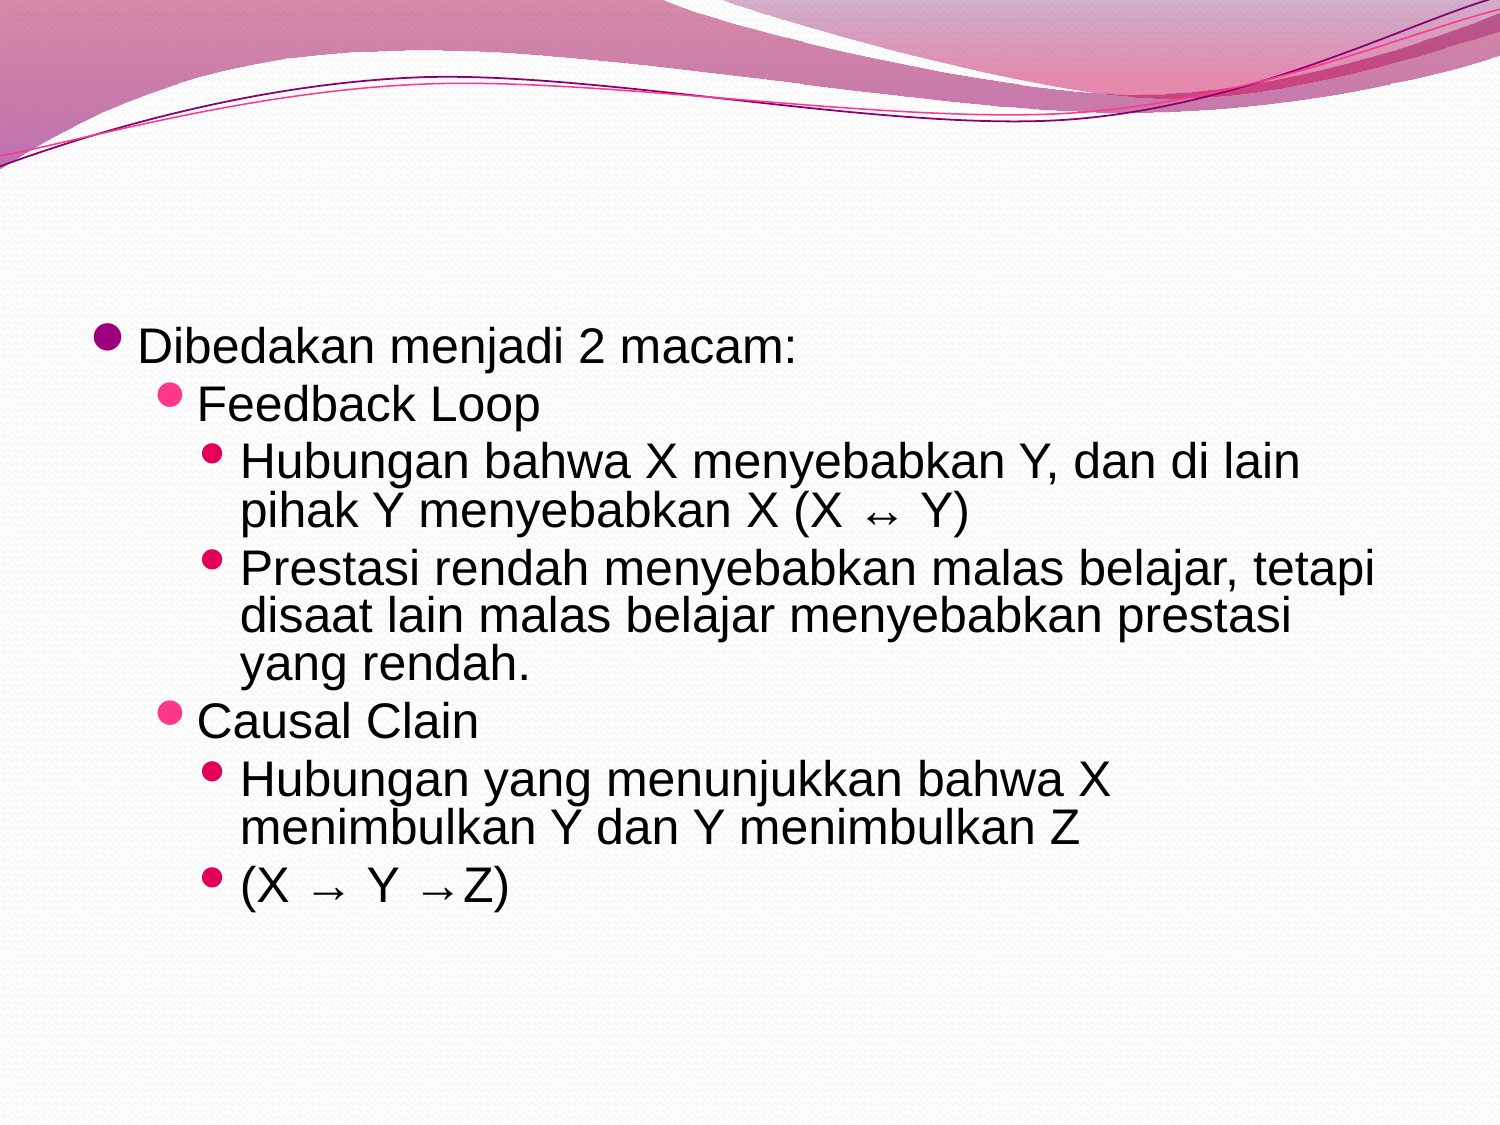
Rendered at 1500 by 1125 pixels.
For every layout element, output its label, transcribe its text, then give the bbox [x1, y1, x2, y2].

list Dibedakan menjadi 2 macam: Feedback Loop Hubungan bahwa X menyebabkan Y, dan di lain pihak Y menyebabkan X (X ↔ Y) Prestasi rendah menyebabkan malas belajar, tetapi disaat lain malas belajar menyebabkan prestasi yang rendah. Causal Clain Hubungan yang menunjukkan bahwa X menimbulkan Y dan Y menimbulkan Z (X → Y →Z) [75, 317, 1425, 1038]
